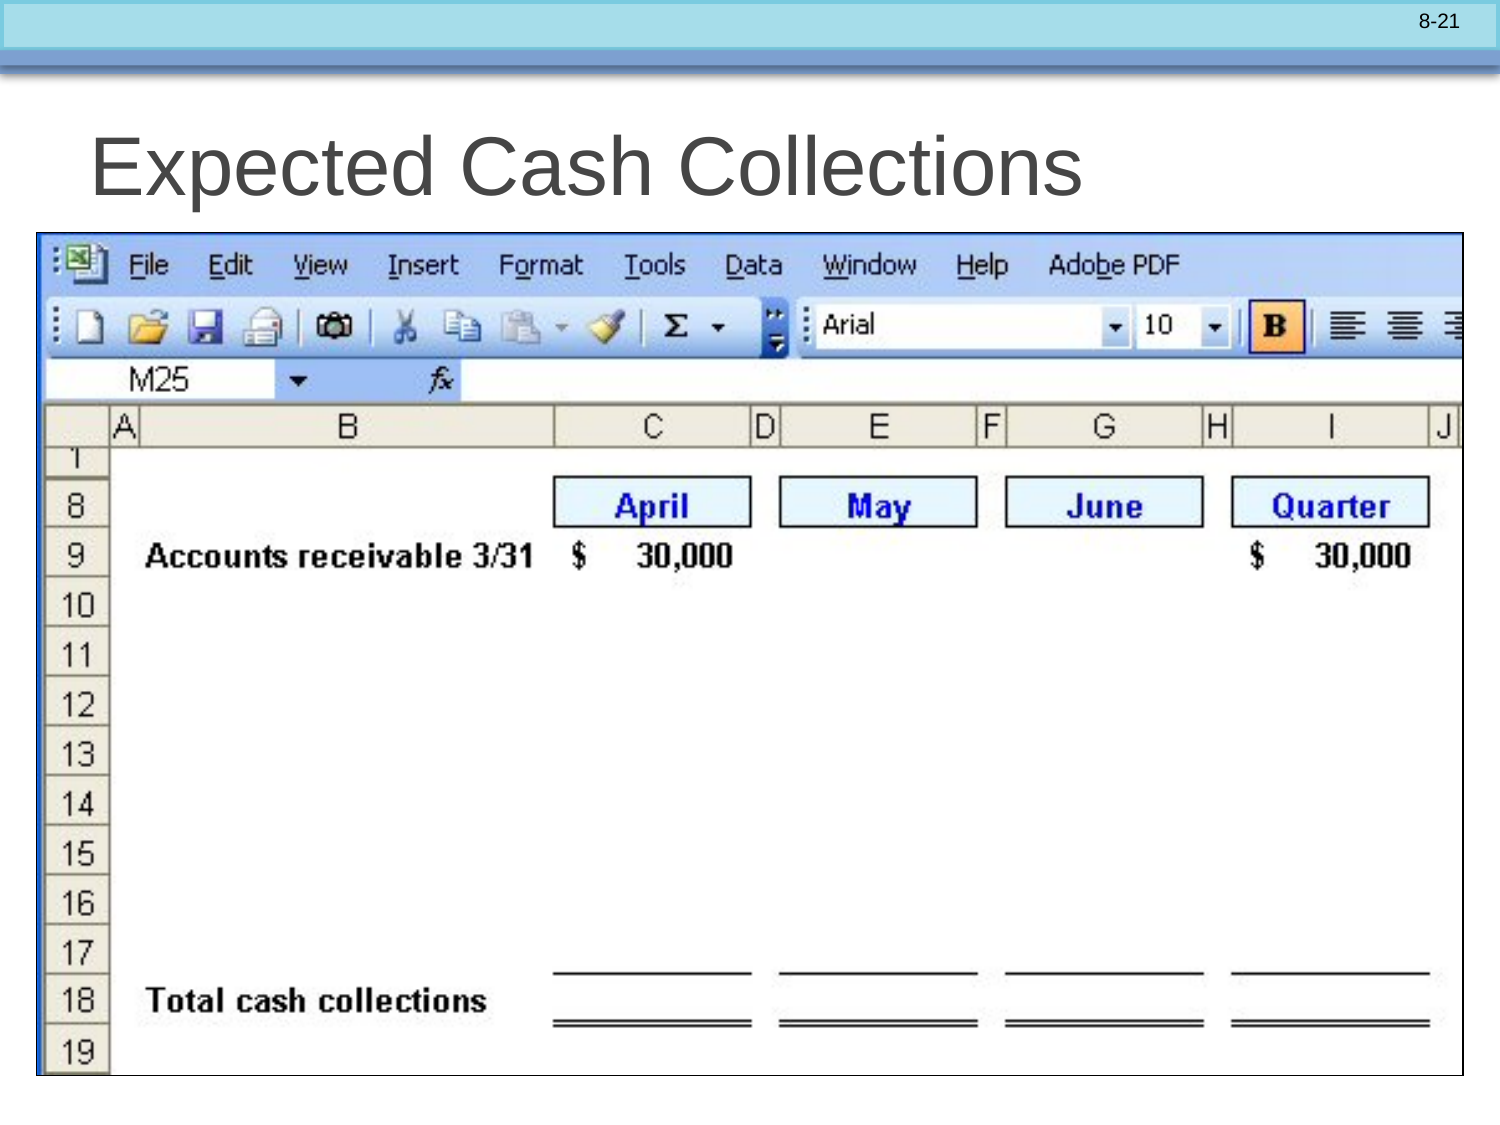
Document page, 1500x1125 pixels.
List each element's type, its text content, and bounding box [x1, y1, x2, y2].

picture [37, 233, 1463, 1076]
title Expected Cash Collections [75, 75, 1425, 230]
